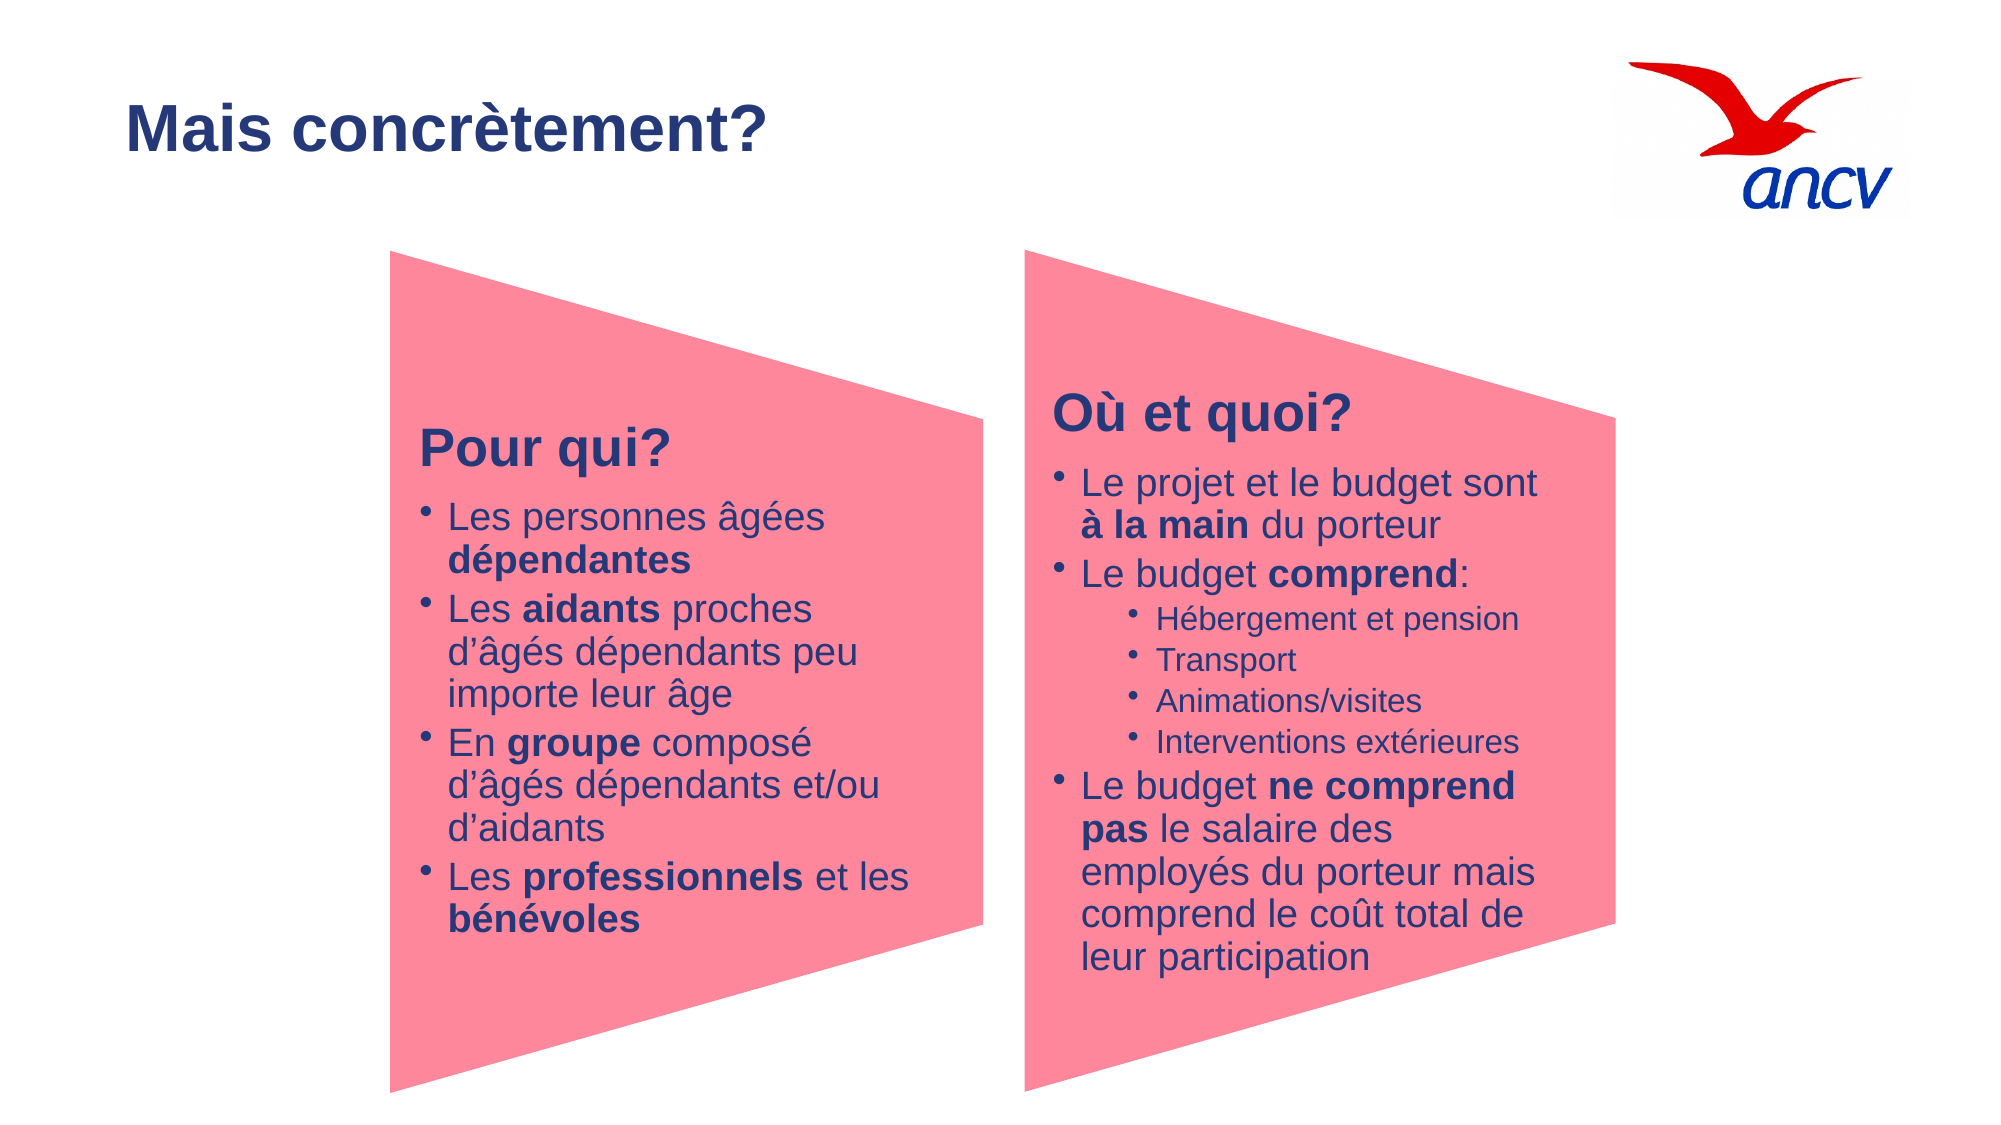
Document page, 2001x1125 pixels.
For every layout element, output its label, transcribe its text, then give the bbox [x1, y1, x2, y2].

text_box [390, 249, 1616, 1125]
title Mais concrètement? [110, 70, 1836, 189]
picture [1611, 51, 1910, 219]
